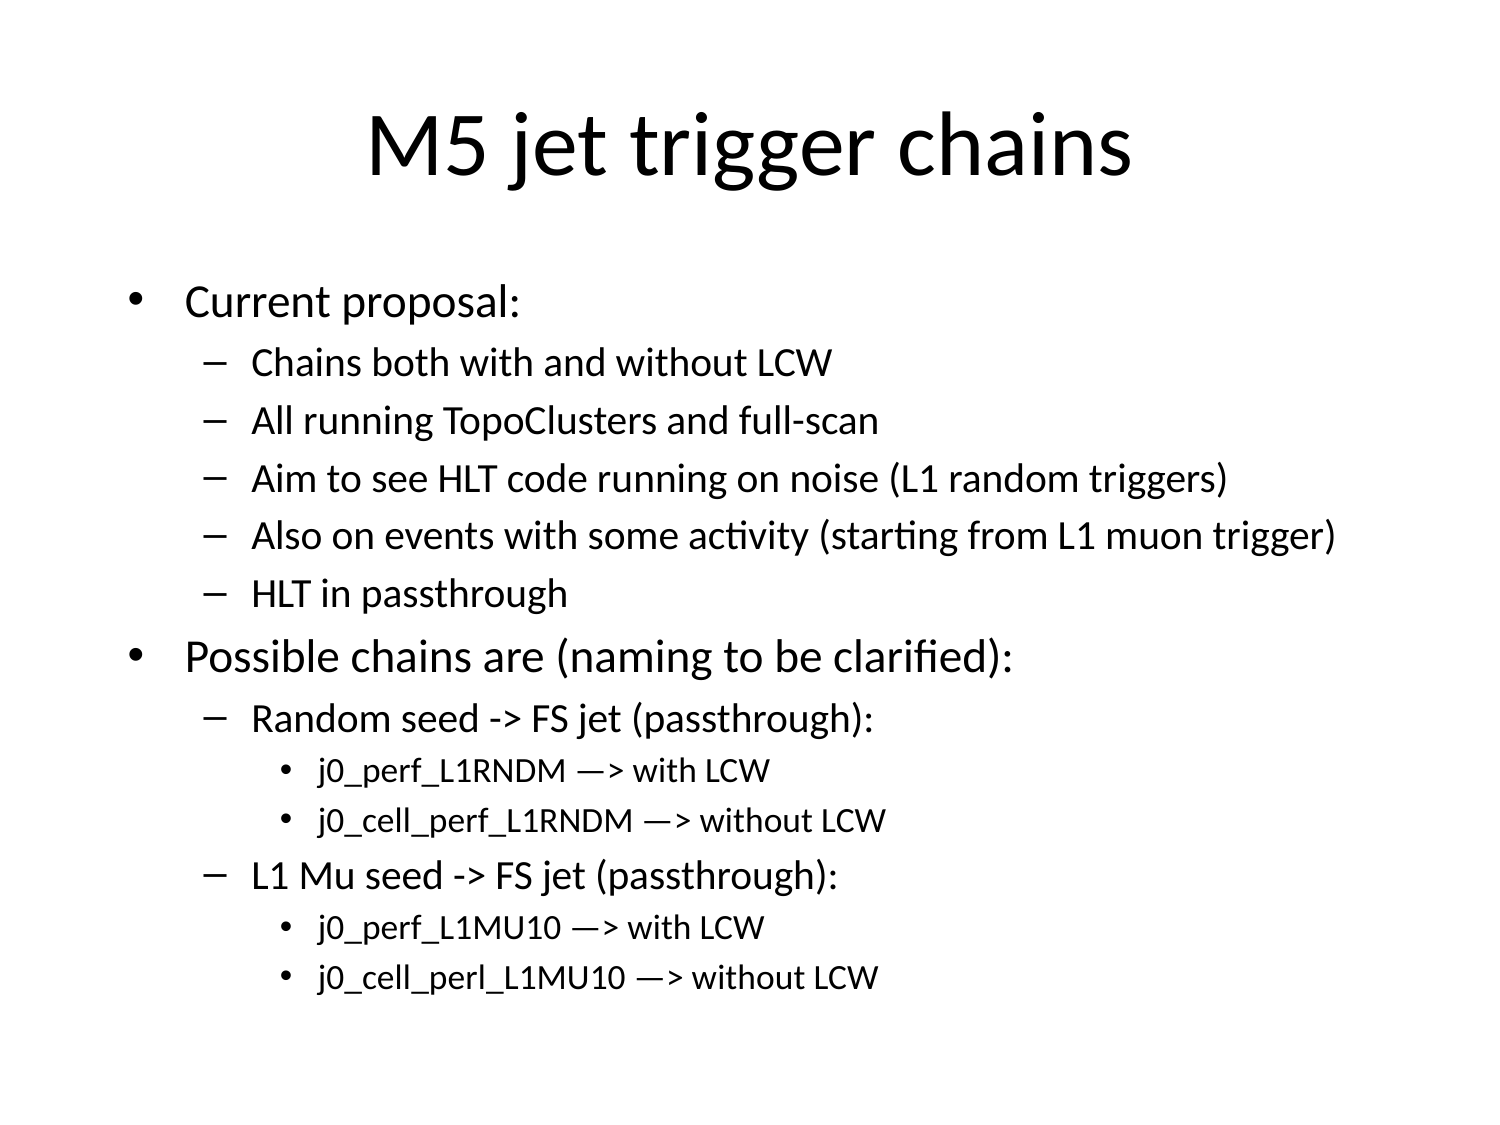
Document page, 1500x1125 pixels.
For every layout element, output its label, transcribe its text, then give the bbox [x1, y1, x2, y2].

list Current proposal: Chains both with and without LCW All running TopoClusters and full-scan Aim to see HLT code running on noise (L1 random triggers) Also on events with some activity (starting from L1 muon trigger) HLT in passthrough Possible chains are (naming to be clarified): Random seed -> FS jet (passthrough): j0_perf_L1RNDM —> with LCW j0_cell_perf_L1RNDM —> without LCW L1 Mu seed -> FS jet (passthrough): j0_perf_L1MU10 —> with LCW j0_cell_perl_L1MU10 —> without LCW [112, 262, 1425, 1005]
title M5 jet trigger chains [75, 45, 1425, 233]
